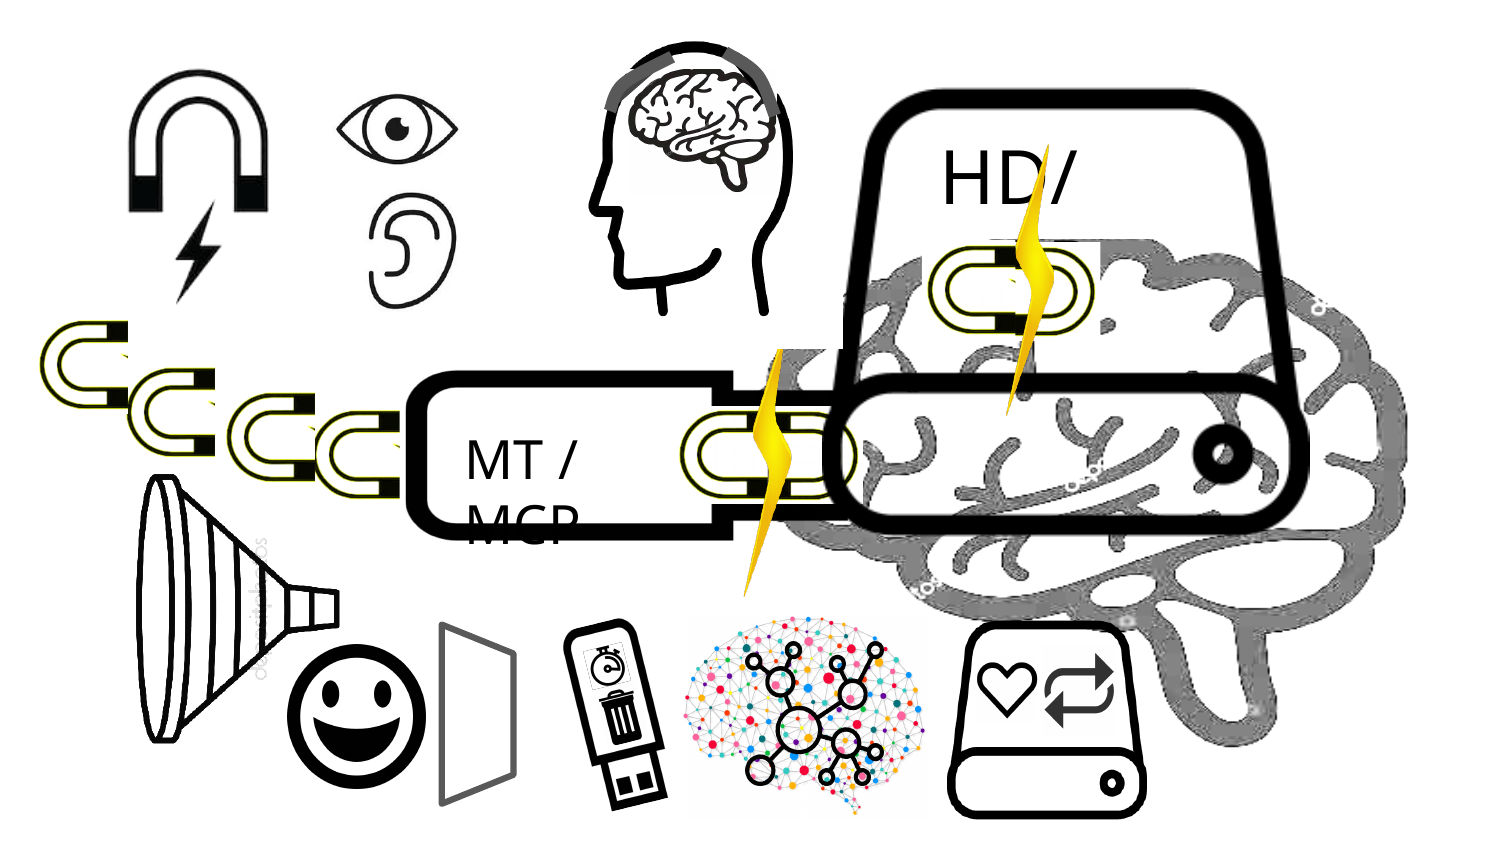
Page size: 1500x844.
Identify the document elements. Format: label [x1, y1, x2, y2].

text_box [441, 624, 514, 804]
picture [31, 8, 426, 789]
picture [328, 8, 1416, 828]
